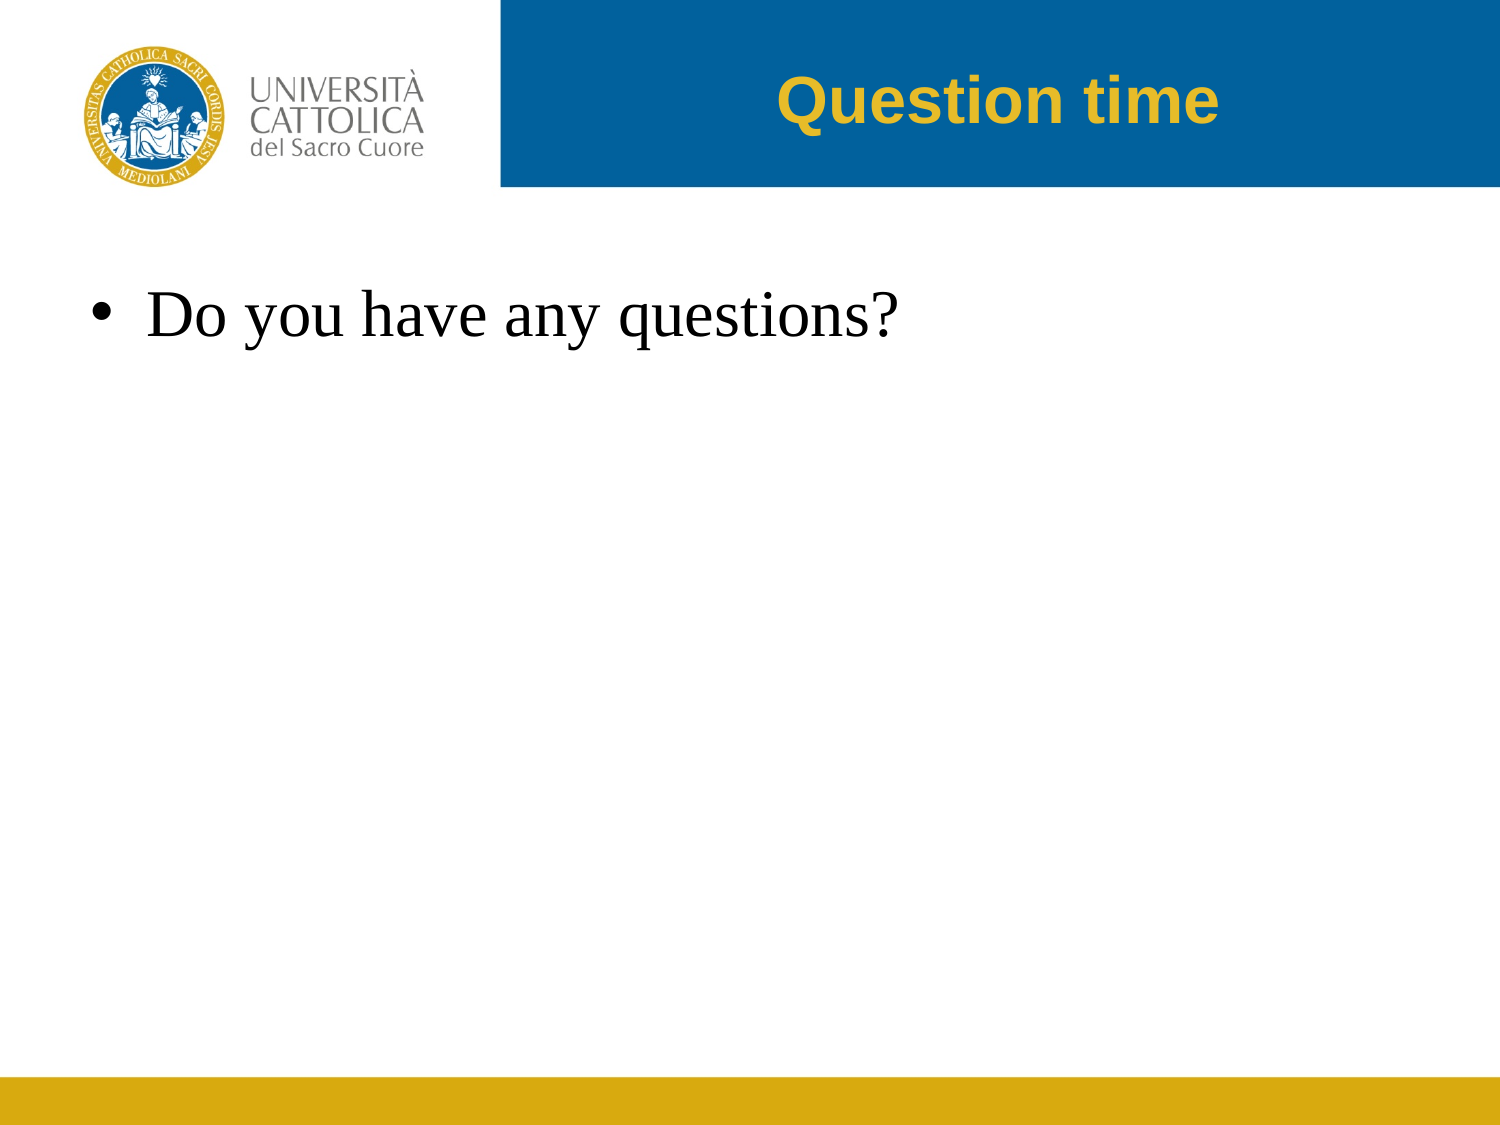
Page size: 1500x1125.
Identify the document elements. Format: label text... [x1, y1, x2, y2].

title Question time [572, 44, 1426, 150]
picture [0, 0, 1500, 1125]
list Do you have any questions? [74, 262, 1426, 1006]
